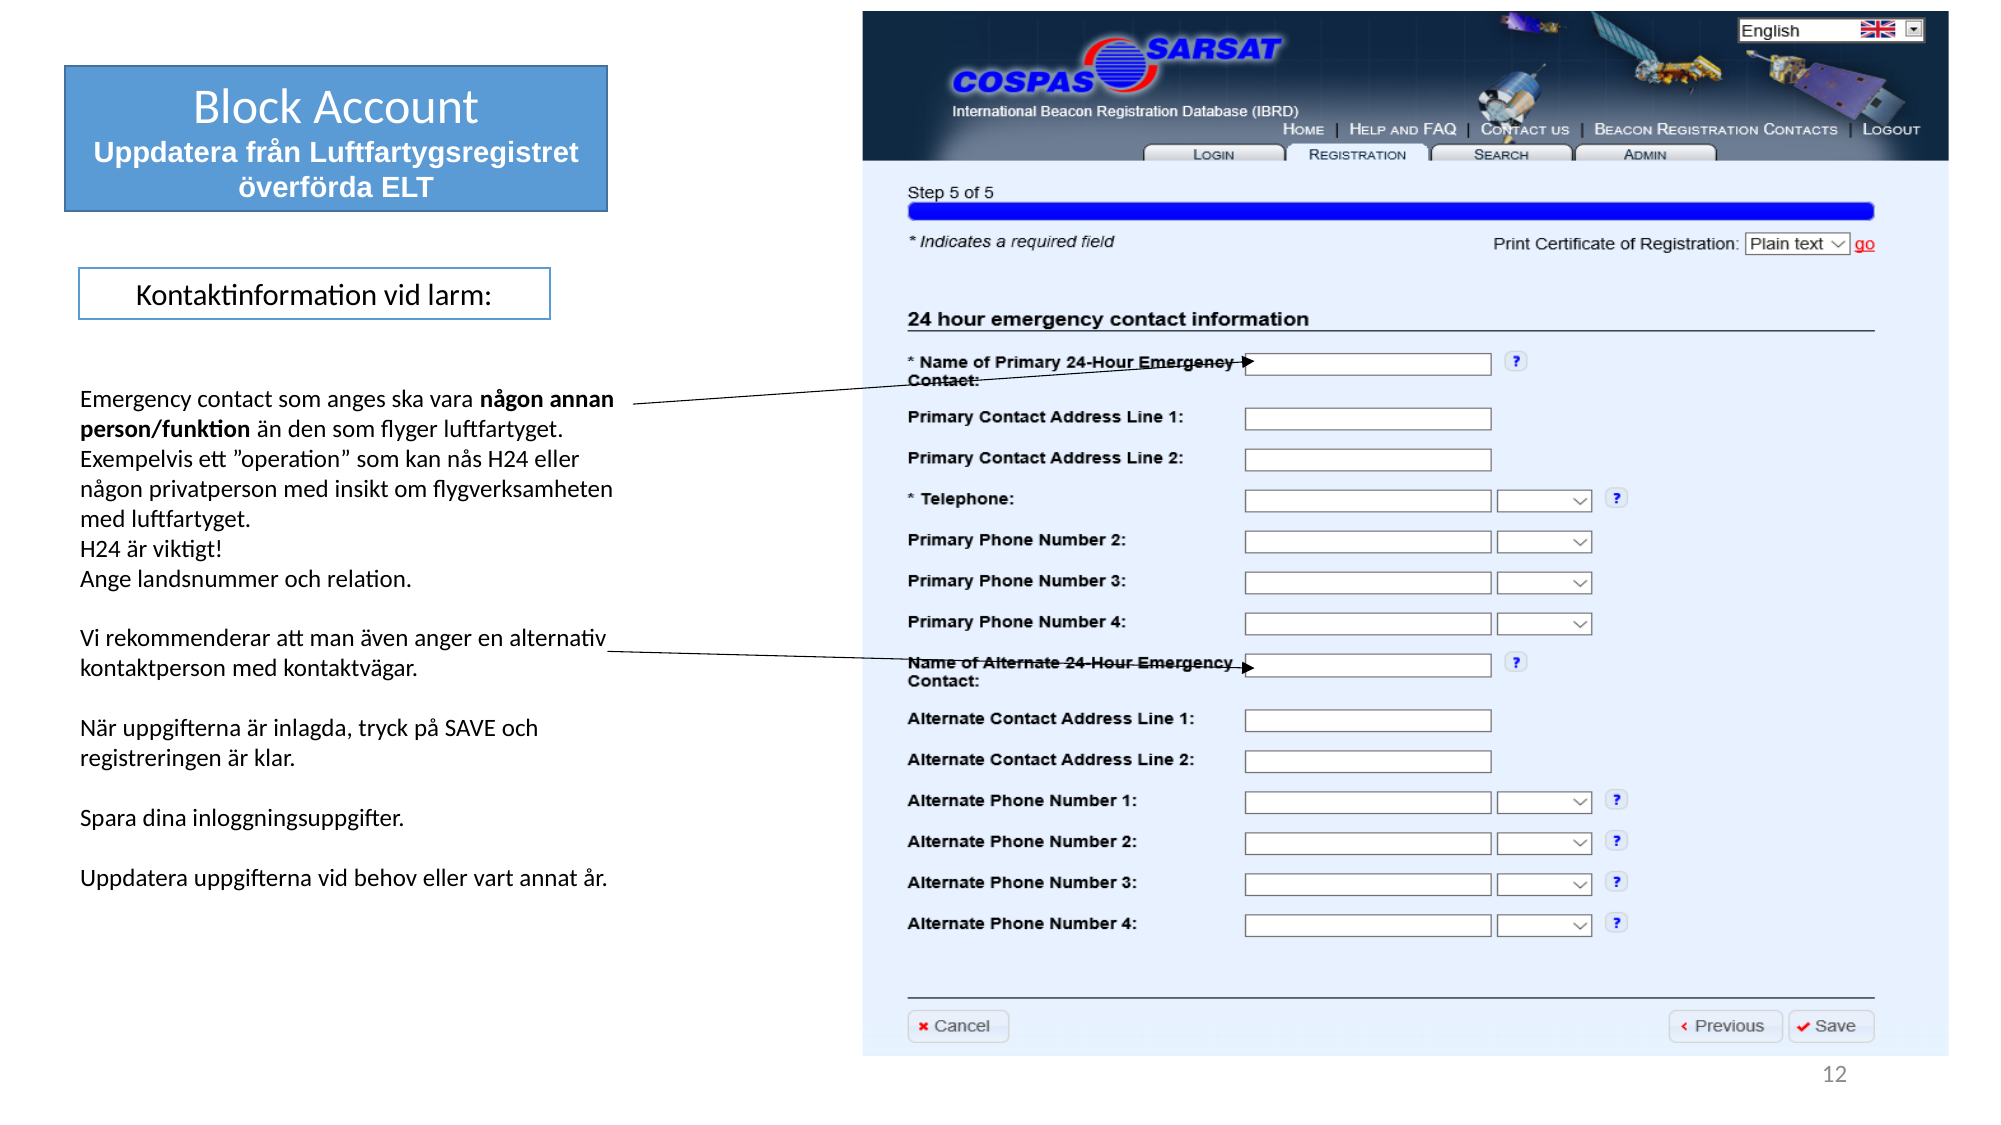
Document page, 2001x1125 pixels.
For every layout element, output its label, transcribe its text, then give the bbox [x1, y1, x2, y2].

text_box Block Account Uppdatera från Luftfartygsregistret överförda ELT [64, 65, 608, 212]
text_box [607, 651, 1255, 669]
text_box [632, 361, 1255, 405]
slide_number 12 [1412, 1056, 1863, 1103]
text_box Kontaktinformation vid larm: [78, 267, 551, 320]
text_box Emergency contact som anges ska vara någon annan person/funktion än den som flyger luftfartyget. Exempelvis ett ”operation” som kan nås H24 eller någon privatperson med insikt om flygverksamheten med luftfartyget. H24 är viktigt! Ange landsnummer och relation. Vi rekommenderar att man även anger en alternativ kontaktperson med kontaktvägar. När uppgifterna är inlagda, tryck på SAVE och registreringen är klar. Spara dina inloggningsuppgifter. Uppdatera uppgifterna vid behov eller vart annat år. [65, 375, 633, 929]
picture [862, 11, 1949, 1056]
